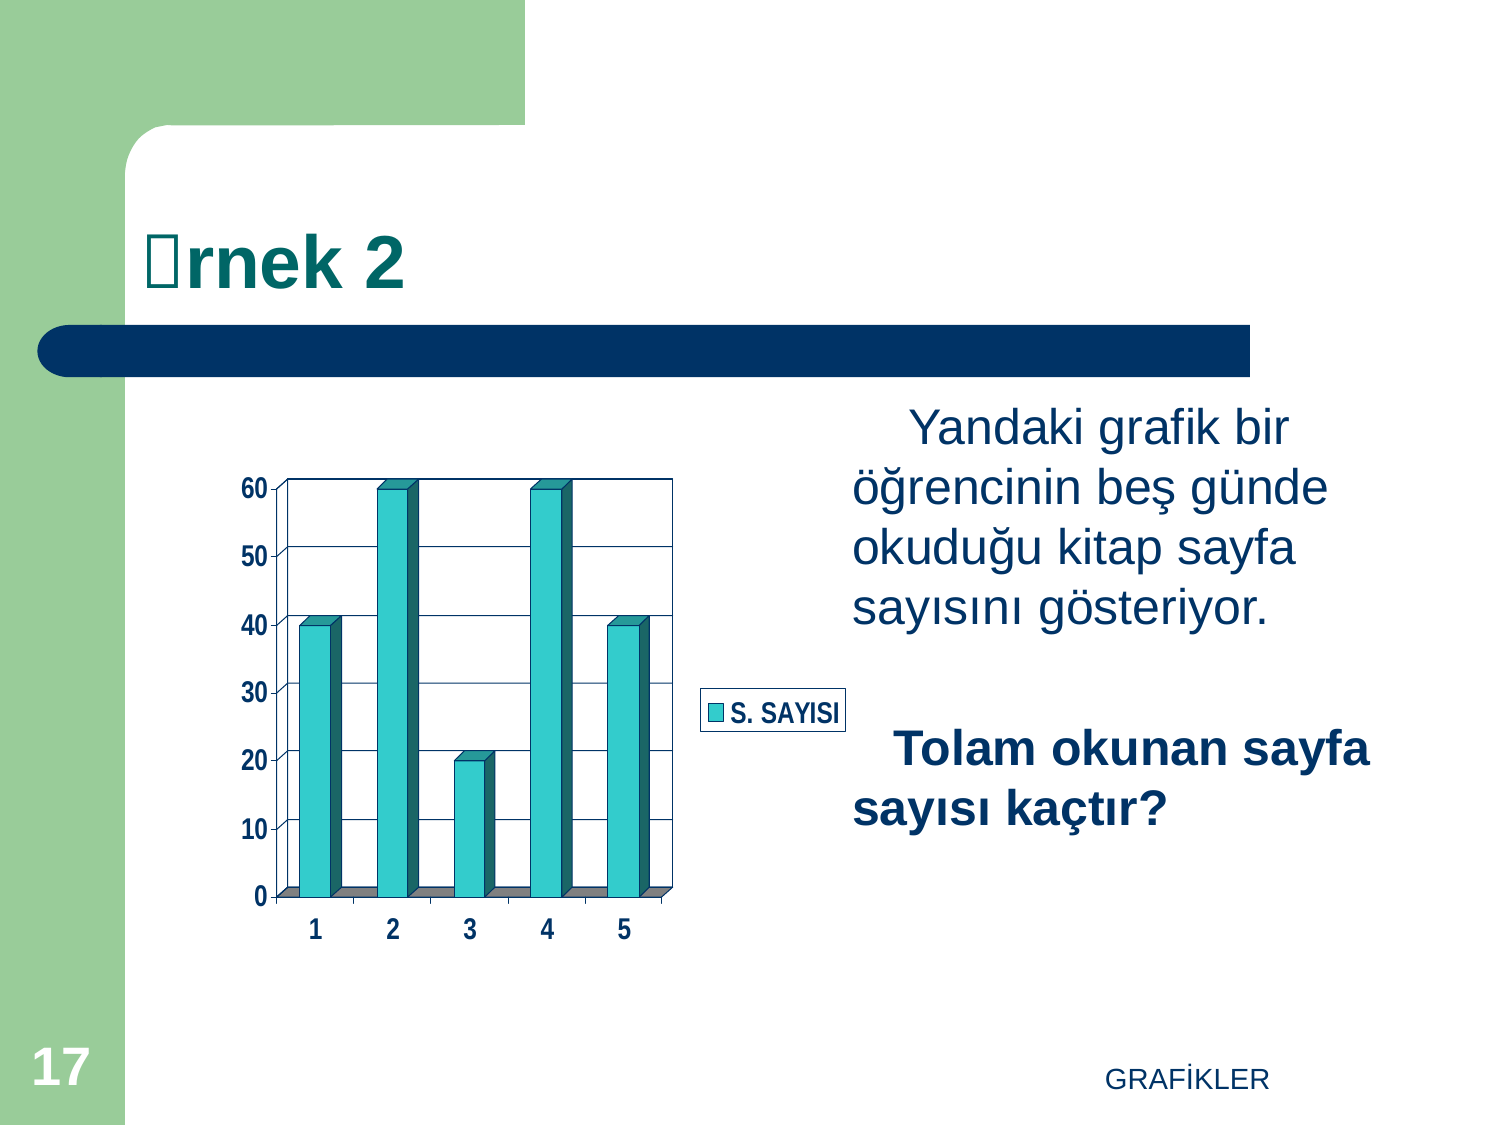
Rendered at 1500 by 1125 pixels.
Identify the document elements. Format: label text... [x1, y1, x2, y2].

title rnek 2 [125, 125, 1425, 313]
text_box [205, 442, 856, 978]
list Yandaki grafik bir öğrencinin beş günde okuduğu kitap sayfa sayısını gösteriyor. Tolam okunan sayfa sayısı kaçtır? [781, 387, 1400, 999]
slide_number 17 [13, 1023, 111, 1105]
footer GRAFİKLER [950, 1025, 1426, 1103]
